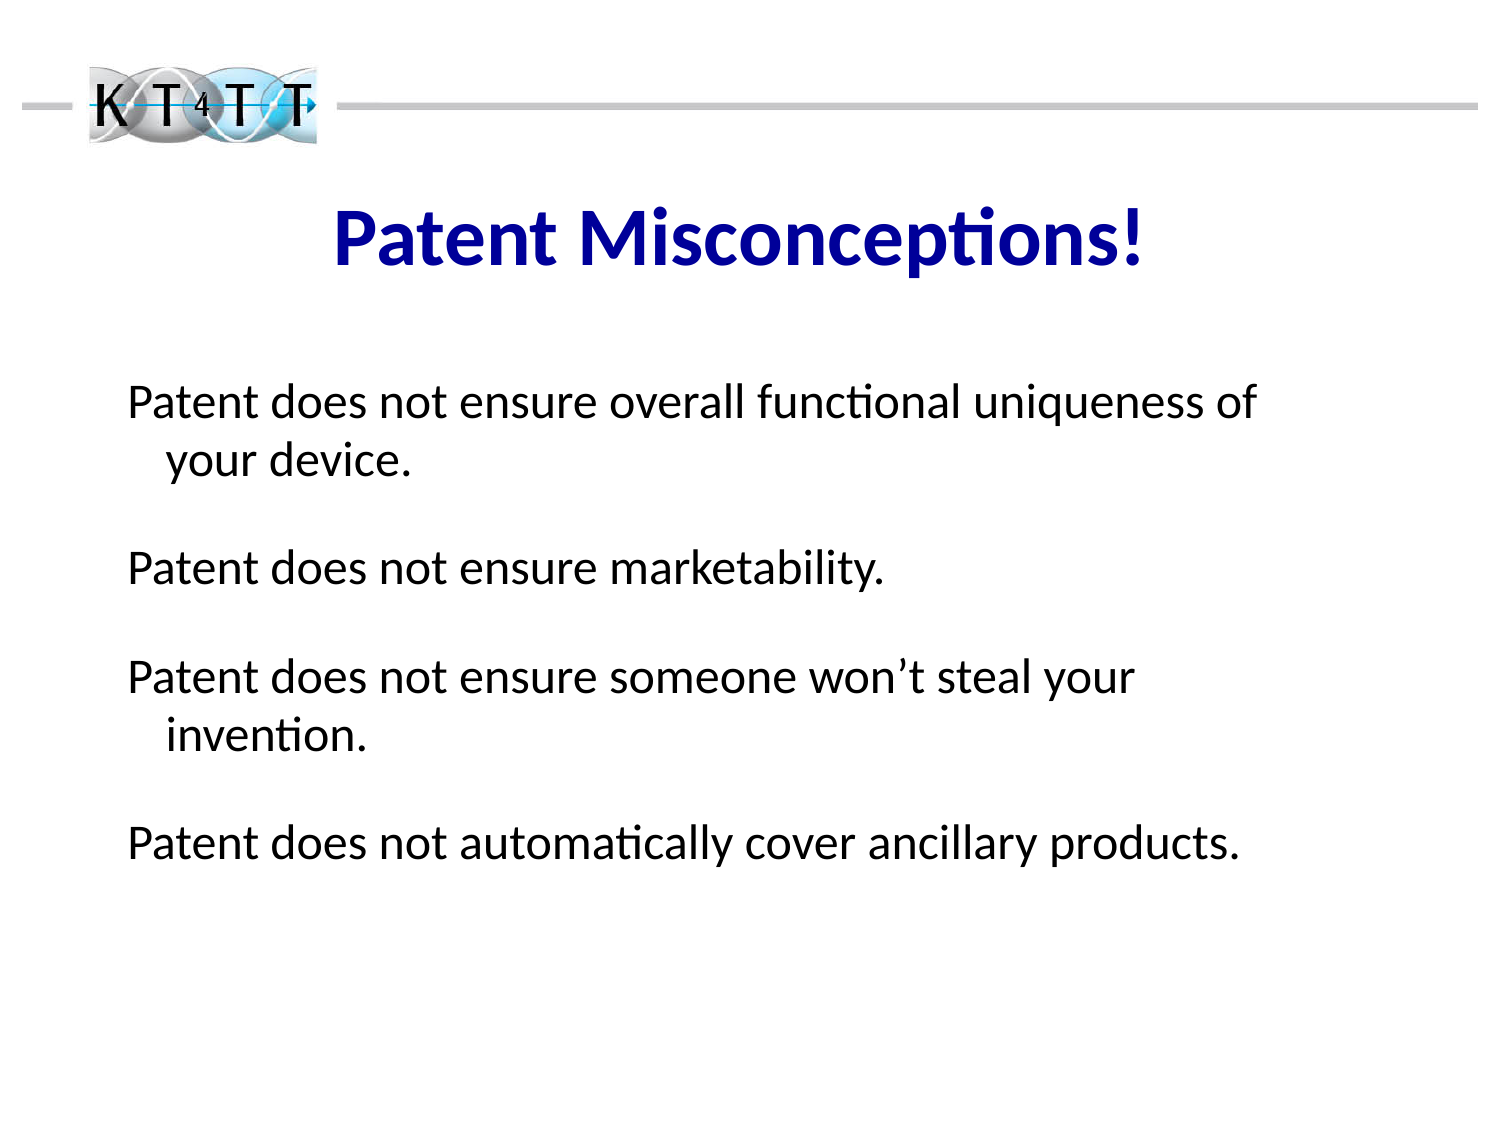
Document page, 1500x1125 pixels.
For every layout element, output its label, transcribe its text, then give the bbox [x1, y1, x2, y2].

list Patent does not ensure overall functional uniqueness of your device. Patent does not ensure marketability. Patent does not ensure someone won’t steal your invention. Patent does not automatically cover ancillary products. [112, 362, 1350, 1105]
picture [22, 0, 1478, 1125]
title Patent Misconceptions! [75, 174, 1425, 363]
